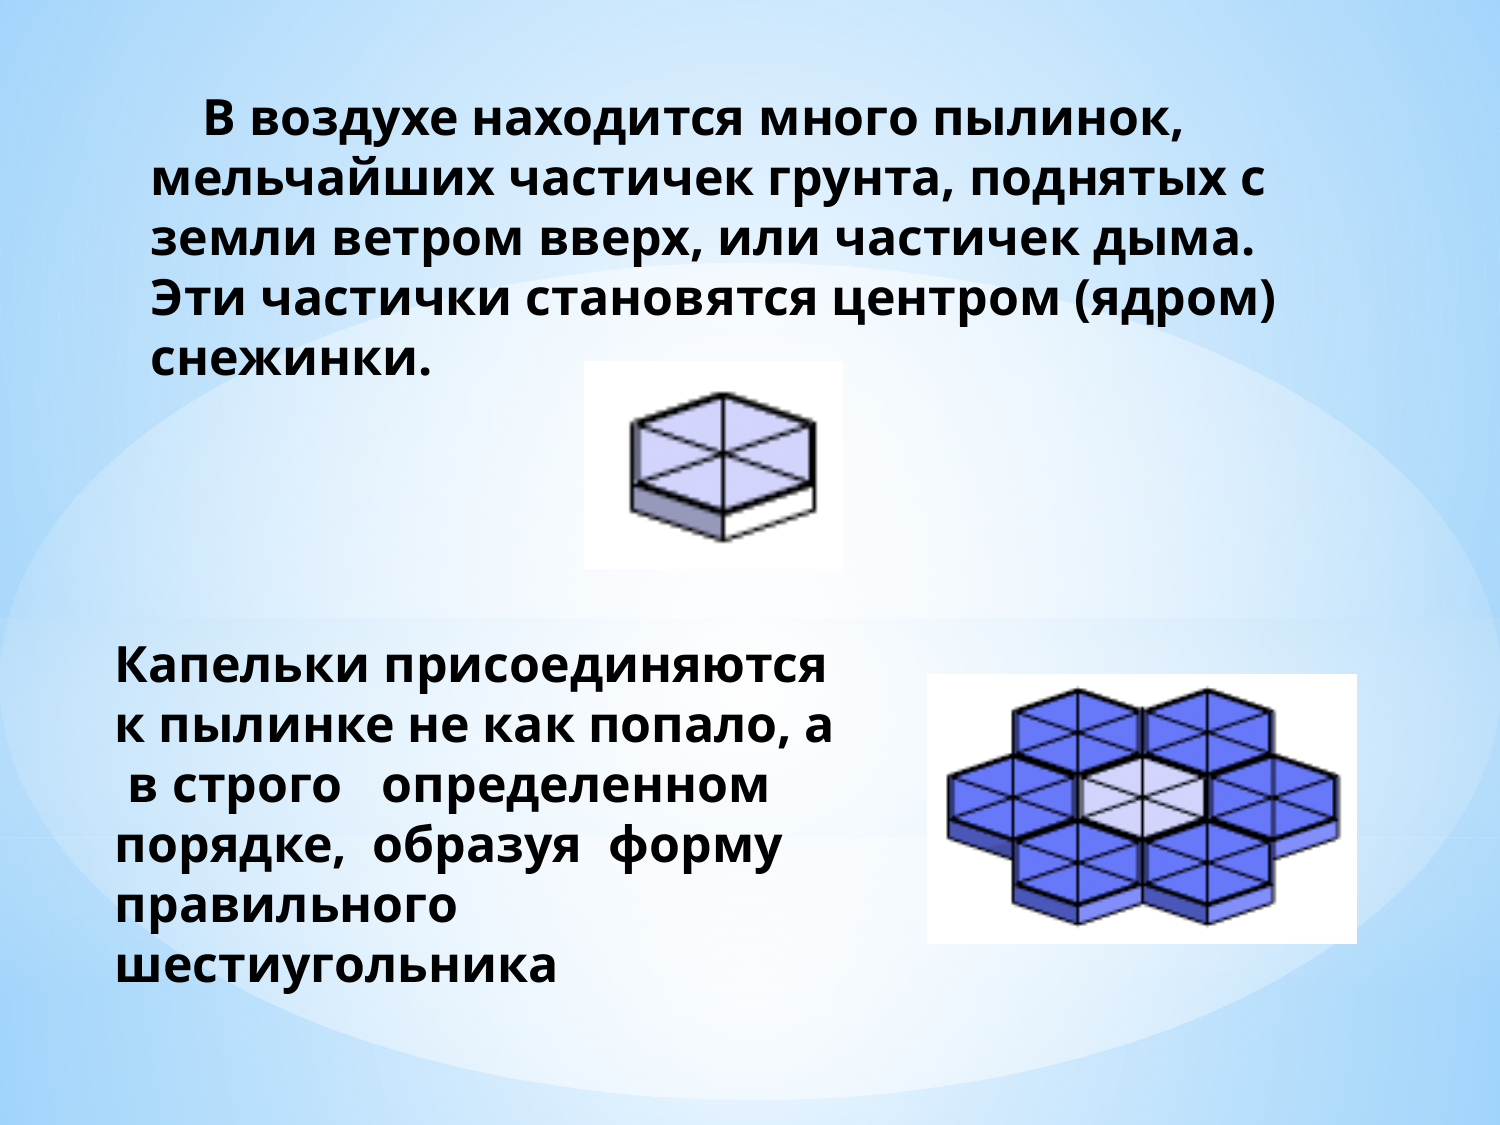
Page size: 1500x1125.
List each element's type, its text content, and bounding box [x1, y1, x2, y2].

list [584, 361, 843, 570]
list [926, 674, 1357, 944]
text_box Капельки присоединяются к пылинке не как попало, а в строго определенном порядке, образуя форму правильного шестиугольника [100, 625, 857, 1000]
title В воздухе находится много пылинок, мельчайших частичек грунта, поднятых с земли ветром вверх, или частичек дыма. Эти частички становятся центром (ядром) снежинки. [135, 78, 1363, 362]
